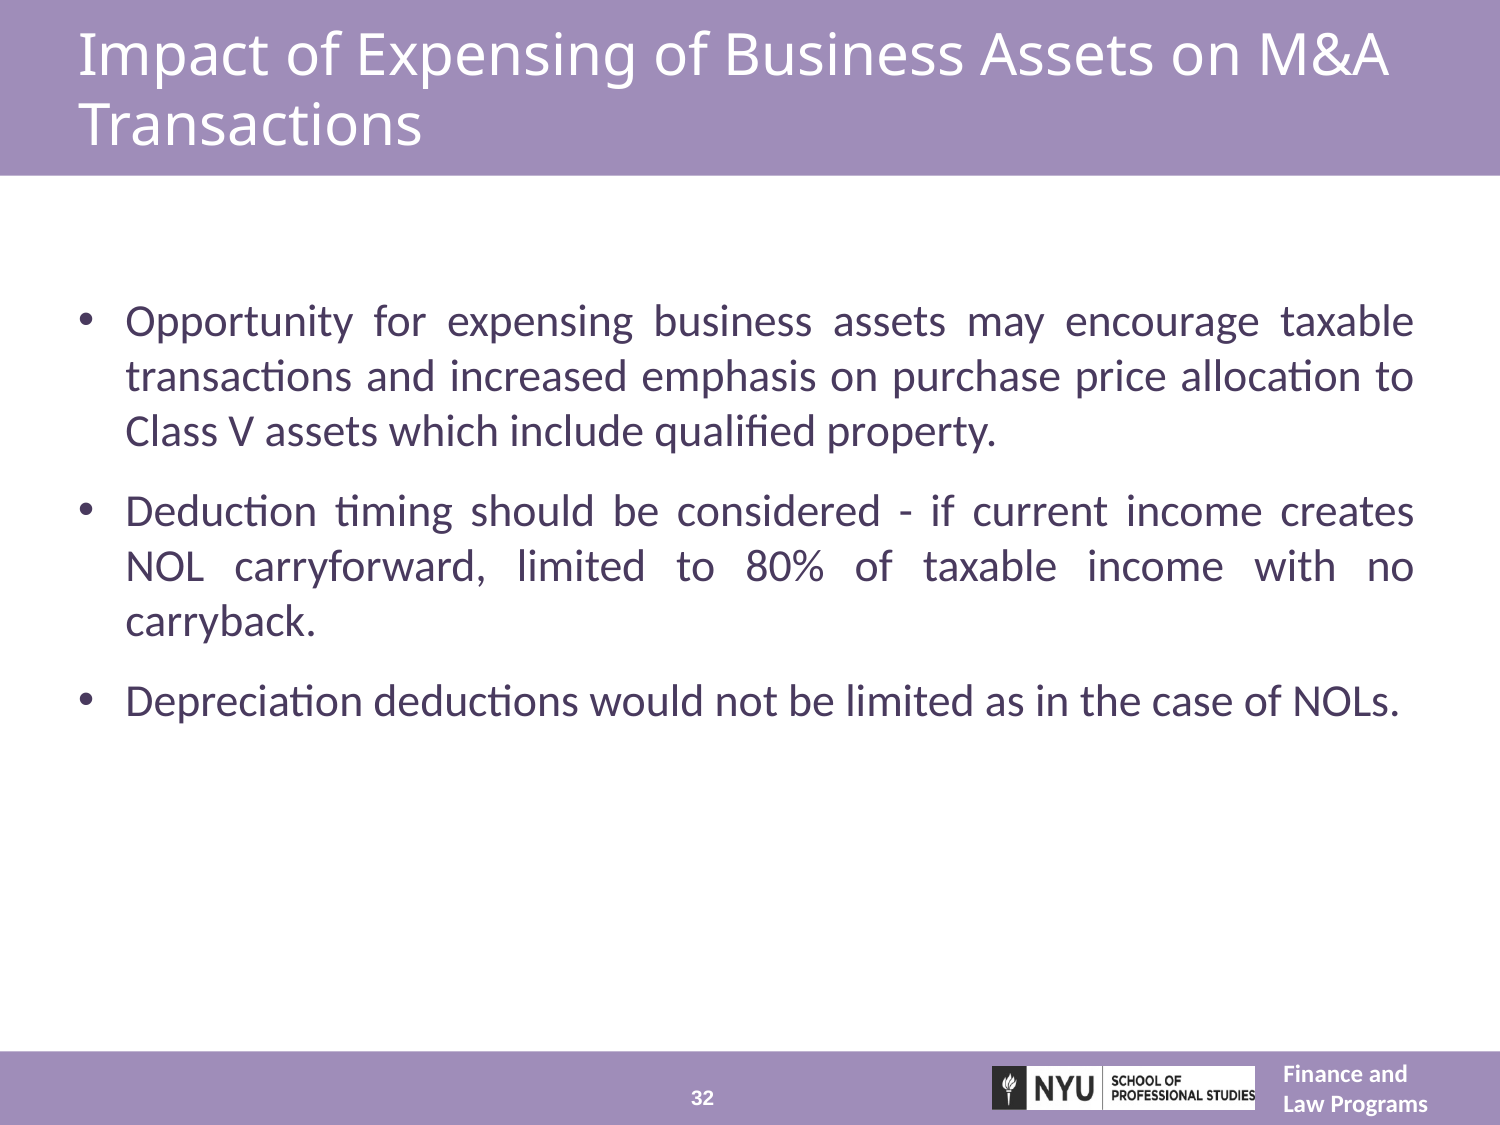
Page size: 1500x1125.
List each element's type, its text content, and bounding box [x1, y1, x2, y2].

list Opportunity for expensing business assets may encourage taxable transactions and increased emphasis on purchase price allocation to Class V assets which include qualified property. Deduction timing should be considered - if current income creates NOL carryforward, limited to 80% of taxable income with no carryback. Depreciation deductions would not be limited as in the case of NOLs. [78, 211, 1416, 874]
title Impact of Expensing of Business Assets on M&A Transactions [78, 0, 1438, 175]
slide_number 32 [627, 1084, 778, 1111]
